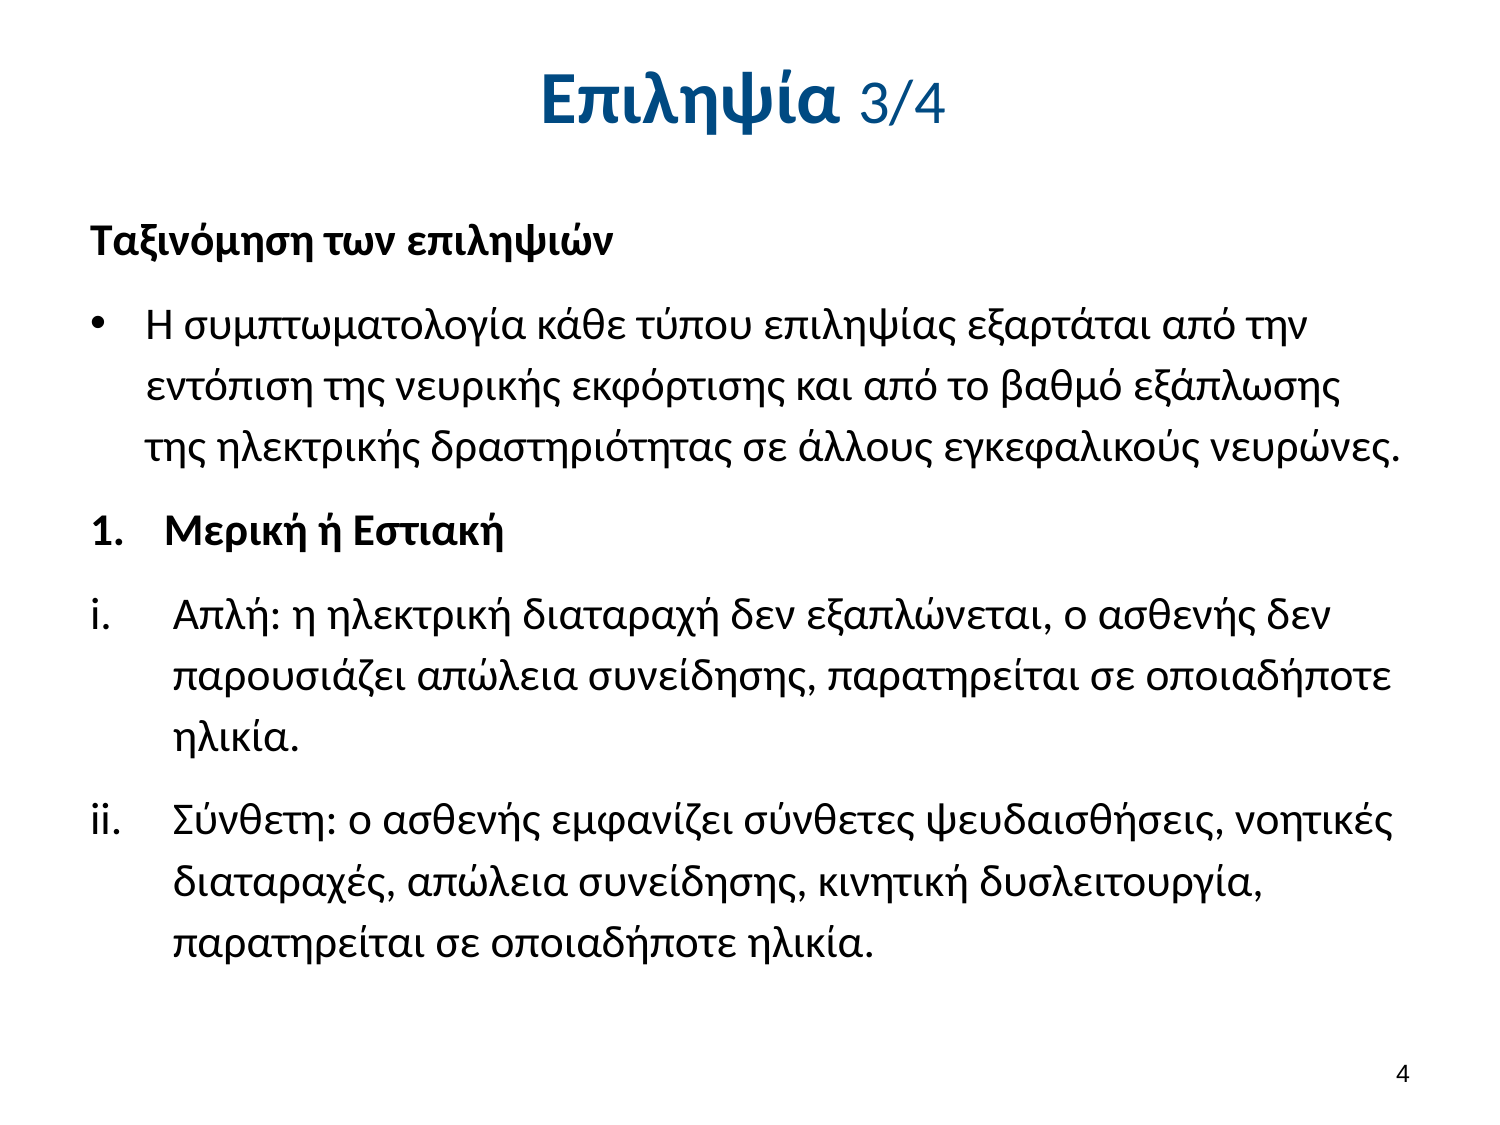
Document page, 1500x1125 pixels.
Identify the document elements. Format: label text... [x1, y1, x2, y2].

list Ταξινόμηση των επιληψιών Η συμπτωματολογία κάθε τύπου επιληψίας εξαρτάται από την εντόπιση της νευρικής εκφόρτισης και από το βαθμό εξάπλωσης της ηλεκτρικής δραστηριότητας σε άλλους εγκεφαλικούς νευρώνες. Μερική ή Εστιακή Απλή: η ηλεκτρική διαταραχή δεν εξαπλώνεται, ο ασθενής δεν παρουσιάζει απώλεια συνείδησης, παρατηρείται σε οποιαδήποτε ηλικία. Σύνθετη: ο ασθενής εμφανίζει σύνθετες ψευδαισθήσεις, νοητικές διαταραχές, απώλεια συνείδησης, κινητική δυσλειτουργία, παρατηρείται σε οποιαδήποτε ηλικία. [75, 196, 1425, 1024]
slide_number 3 [1074, 1042, 1425, 1103]
title Επιληψία 3/4 [76, 19, 1427, 169]
